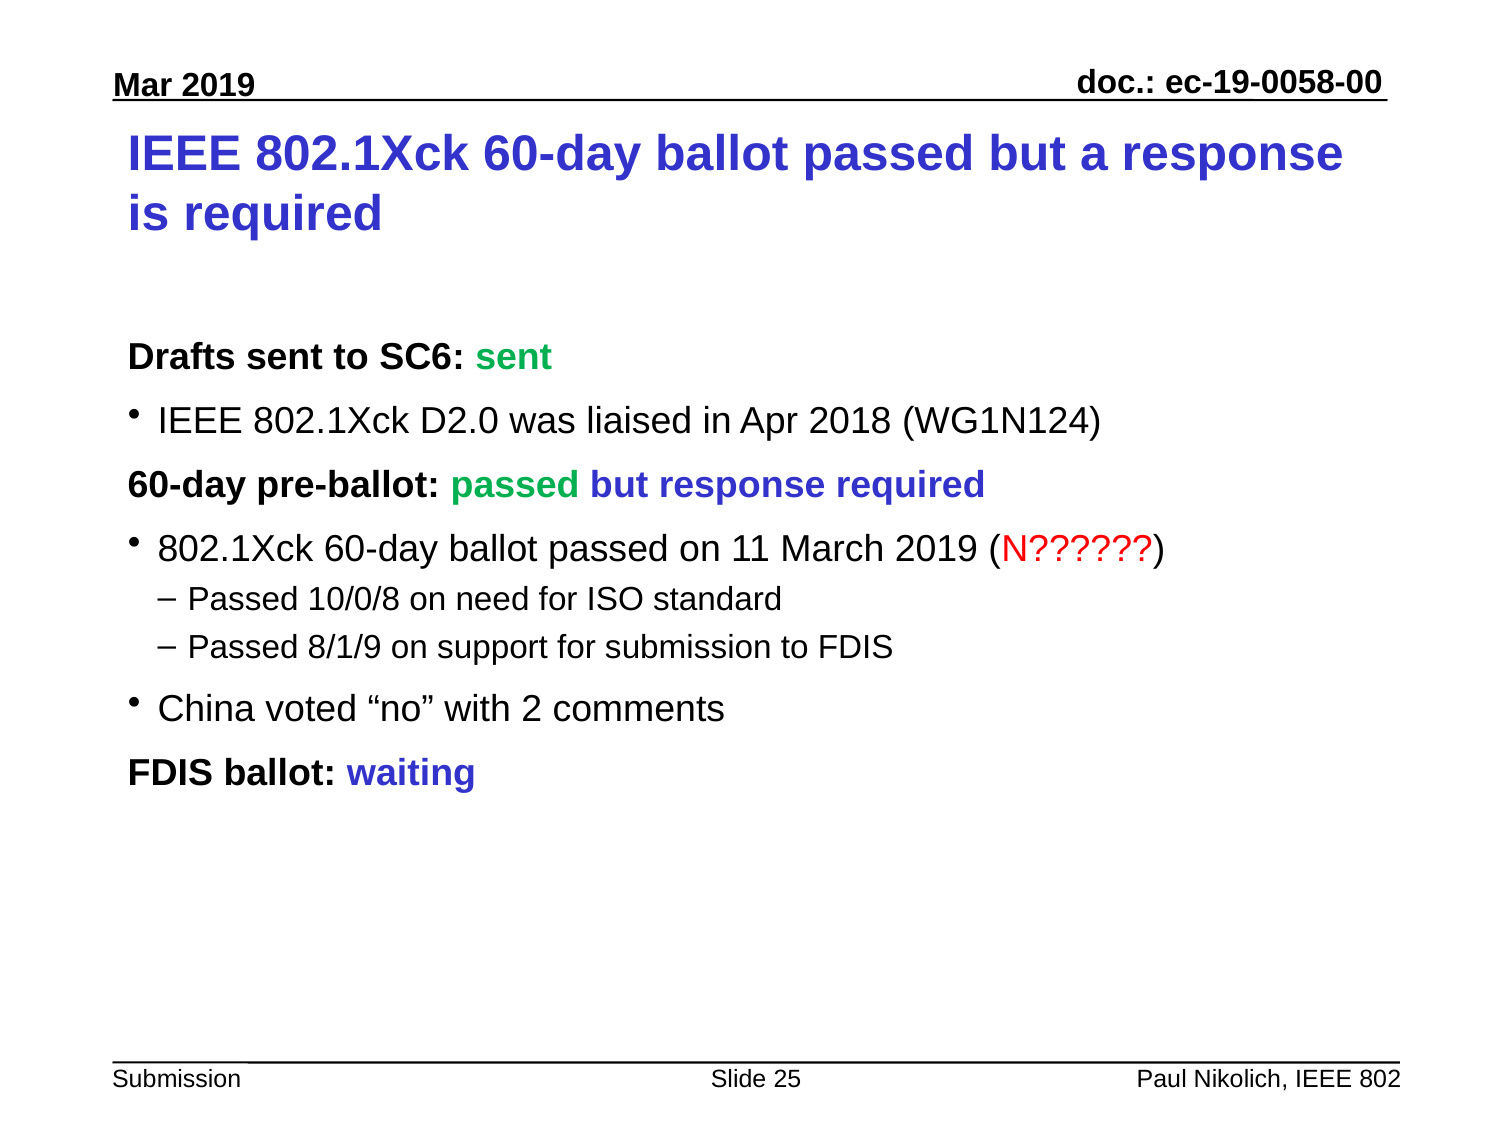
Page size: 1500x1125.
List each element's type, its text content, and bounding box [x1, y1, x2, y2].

list Drafts sent to SC6: sent IEEE 802.1Xck D2.0 was liaised in Apr 2018 (WG1N124) 60-day pre-ballot: passed but response required 802.1Xck 60-day ballot passed on 11 March 2019 (N??????) Passed 10/0/8 on need for ISO standard Passed 8/1/9 on support for submission to FDIS China voted “no” with 2 comments FDIS ballot: waiting [112, 324, 1388, 1000]
footer Paul Nikolich, IEEE 802 [1135, 1061, 1402, 1093]
title IEEE 802.1Xck 60-day ballot passed but a response is required [112, 112, 1388, 288]
slide_number Slide 25 [709, 1061, 803, 1093]
